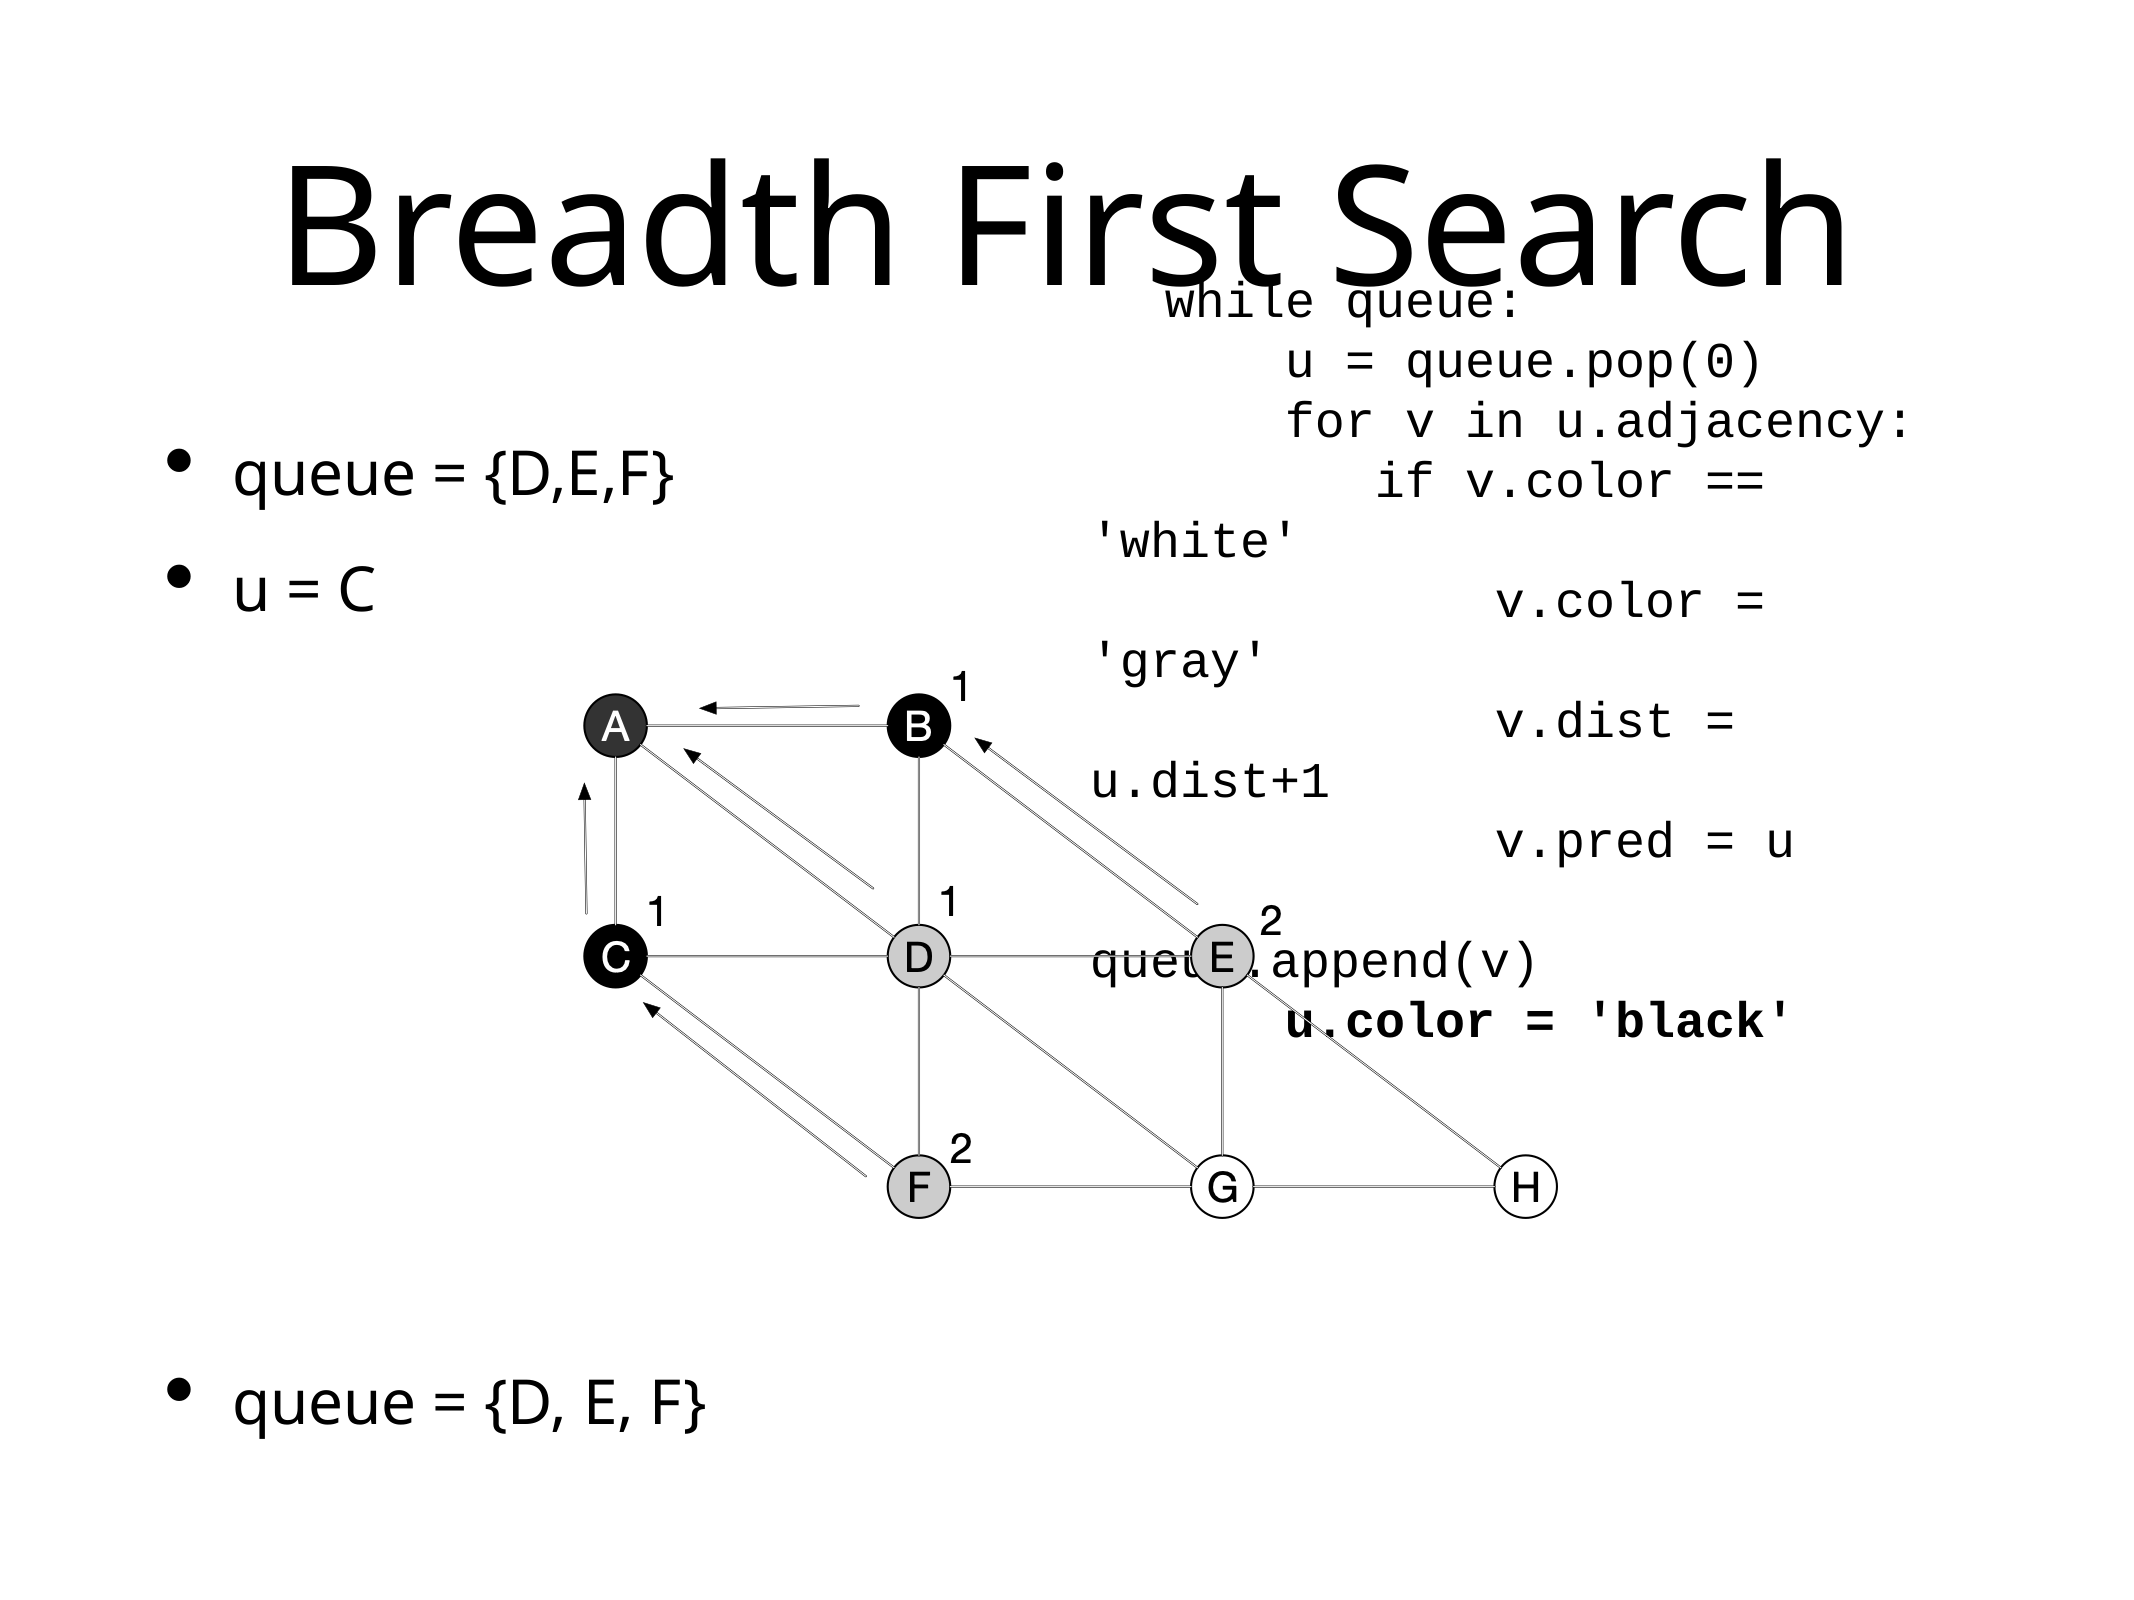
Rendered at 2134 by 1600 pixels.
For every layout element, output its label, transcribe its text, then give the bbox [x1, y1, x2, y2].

title Breadth First Search [155, 41, 1978, 397]
list queue = {D,E,F} u = C queue = {D, E, F} [155, 424, 1978, 1457]
picture [575, 661, 1558, 1220]
text_box while queue: u = queue.pop(0) for v in u.adjacency: if v.color == 'white' v.color = 'gray' v.dist = u.dist+1 v.pred = u queue.append(v) u.color = 'black' [1081, 379, 1939, 936]
